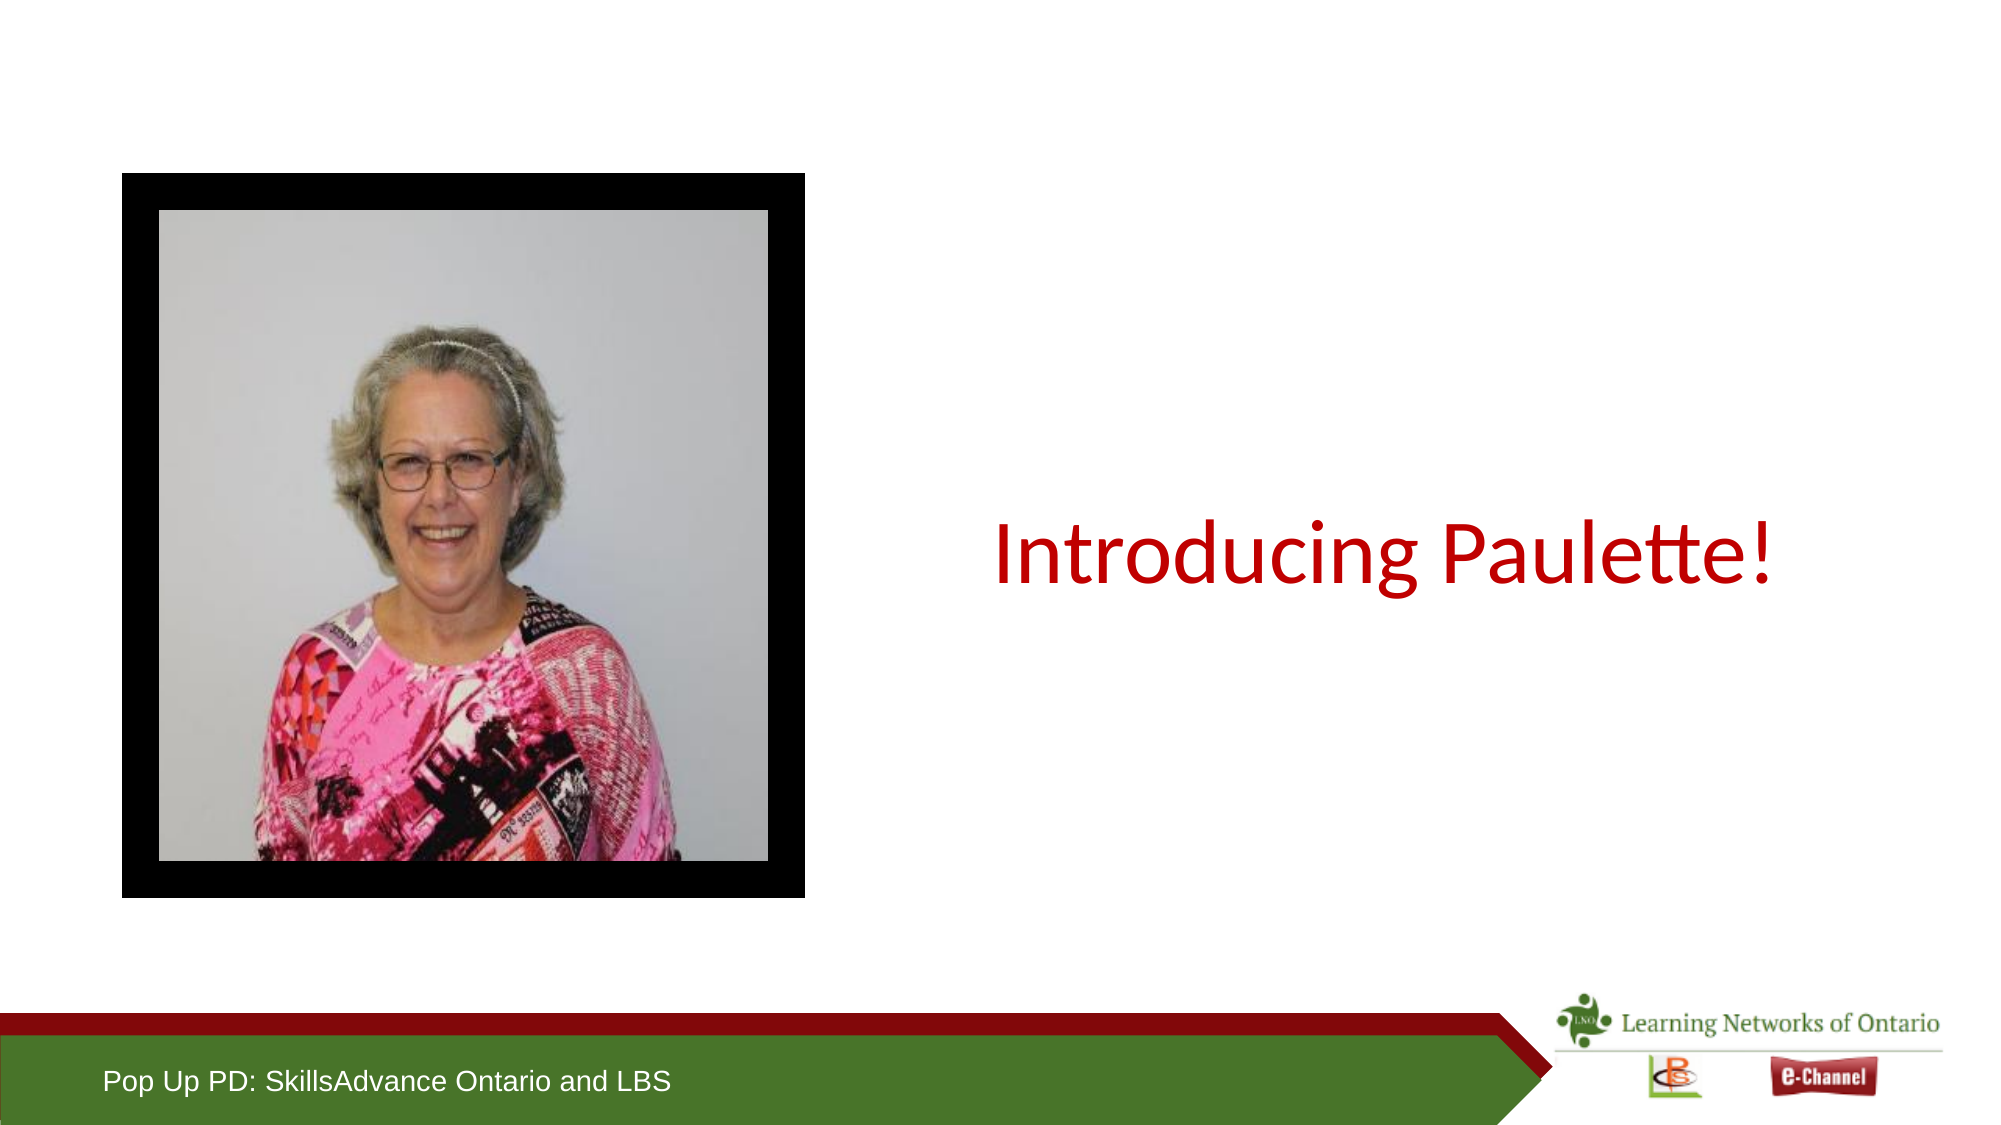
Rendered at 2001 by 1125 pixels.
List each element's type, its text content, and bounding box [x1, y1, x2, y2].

picture [158, 209, 769, 862]
picture [1488, 988, 1962, 1104]
title Introducing Paulette! [978, 445, 1863, 663]
